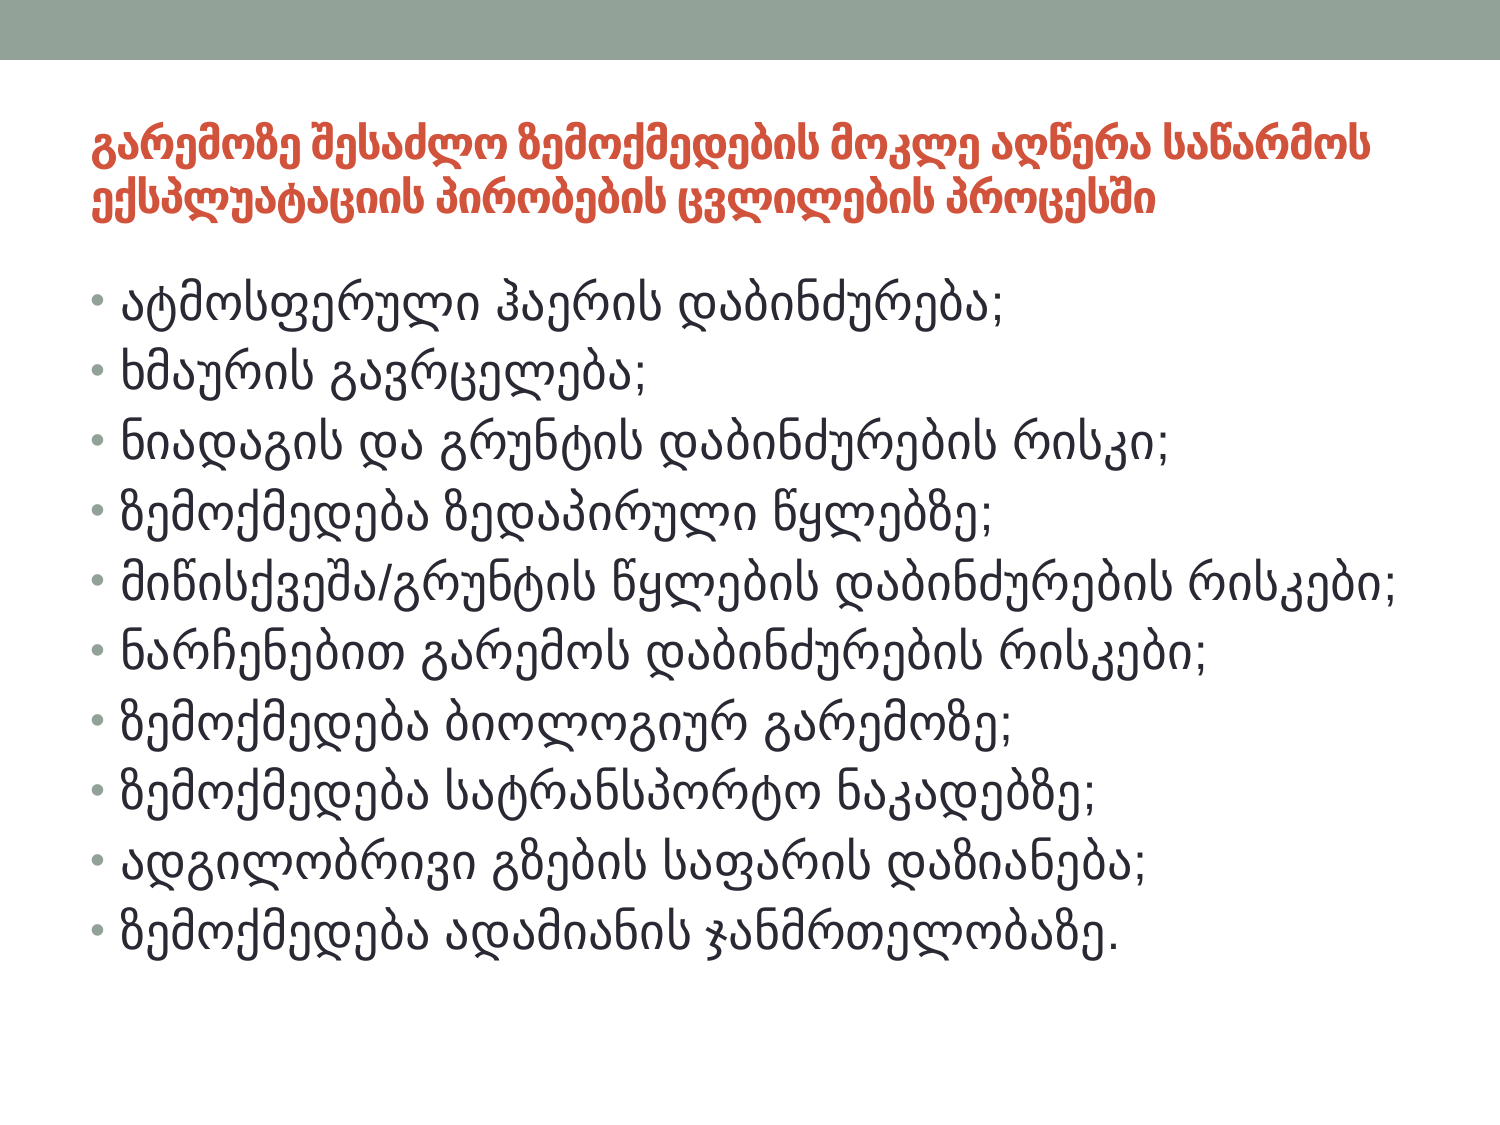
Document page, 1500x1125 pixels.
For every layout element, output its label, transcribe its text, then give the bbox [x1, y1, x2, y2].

list ატმოსფერული ჰაერის დაბინძურება; ხმაურის გავრცელება; ნიადაგის და გრუნტის დაბინძურების რისკი; ზემოქმედება ზედაპირული წყლებზე; მიწისქვეშა/გრუნტის წყლების დაბინძურების რისკები; ნარჩენებით გარემოს დაბინძურების რისკები; ზემოქმედება ბიოლოგიურ გარემოზე; ზემოქმედება სატრანსპორტო ნაკადებზე; ადგილობრივი გზების საფარის დაზიანება; ზემოქმედება ადამიანის ჯანმრთელობაზე. [75, 262, 1425, 1063]
title გარემოზე შესაძლო ზემოქმედების მოკლე აღწერა საწარმოს ექსპლუატაციის პირობების ცვლილების პროცესში [75, 87, 1425, 250]
